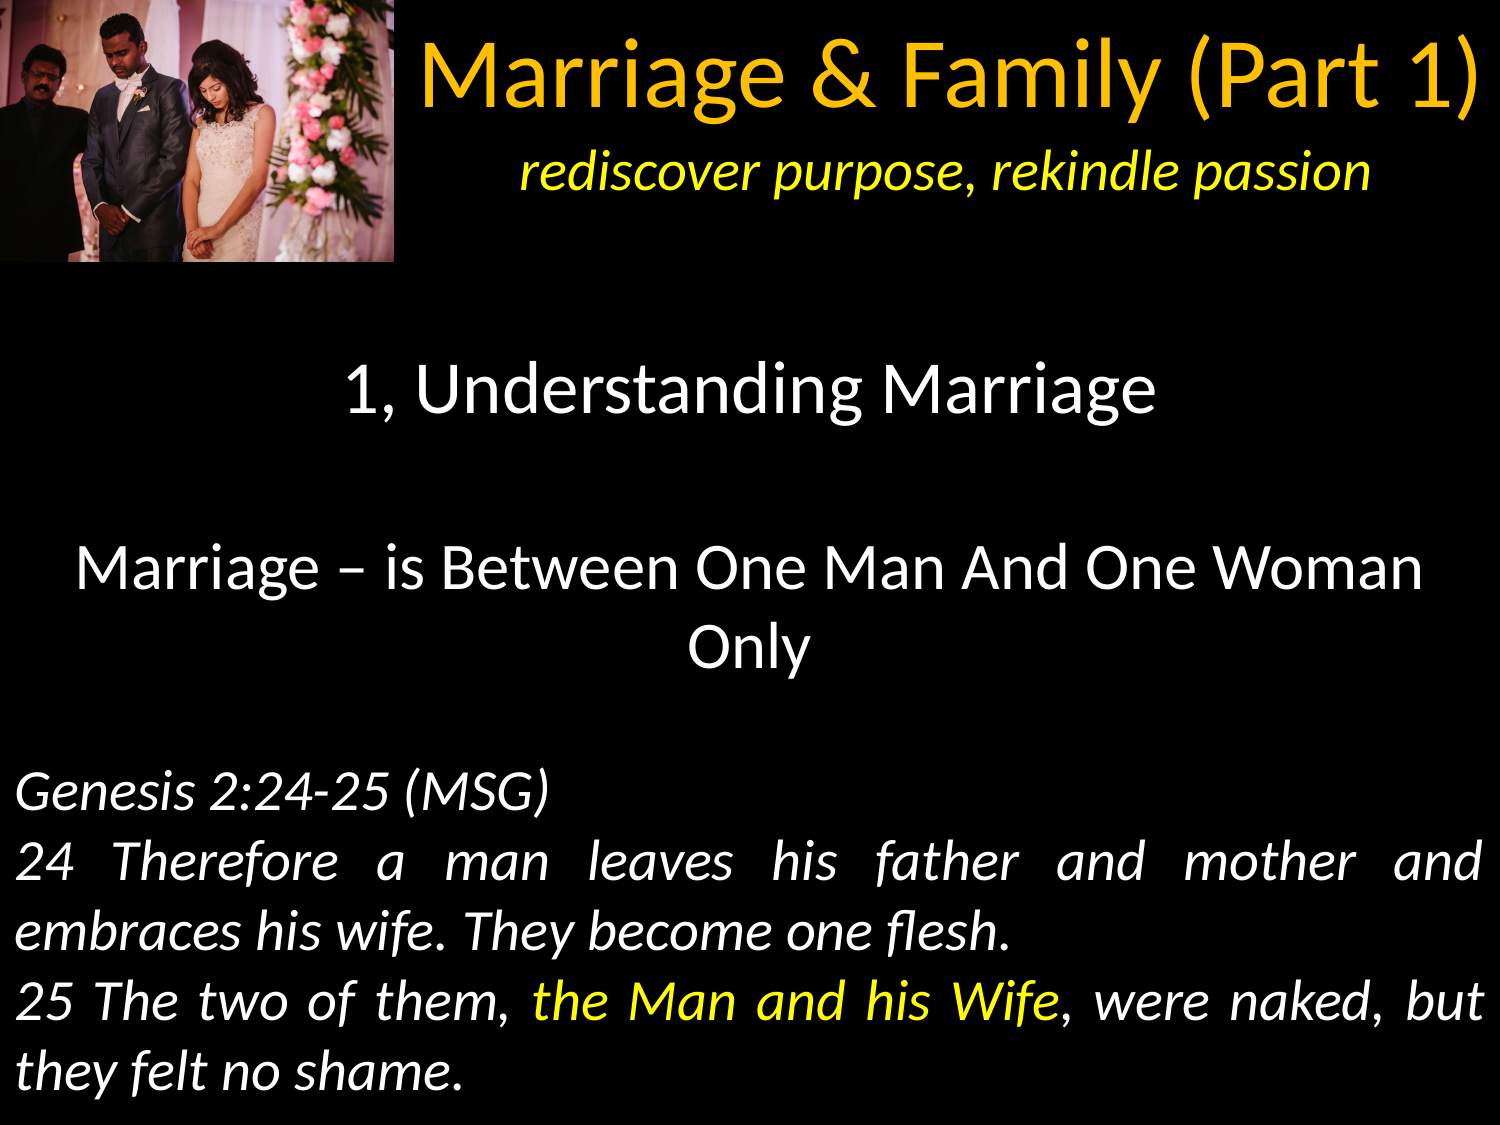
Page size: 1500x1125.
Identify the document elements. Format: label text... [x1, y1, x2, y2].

picture [0, 0, 394, 262]
text_box 1, Understanding Marriage [0, 331, 1500, 437]
text_box Marriage – is Between One Man And One Woman Only Genesis 2:24-25 (MSG) 24 Therefore a man leaves his father and mother and embraces his wife. They become one flesh. 25 The two of them, the Man and his Wife, were naked, but they felt no shame. [0, 515, 1500, 1110]
